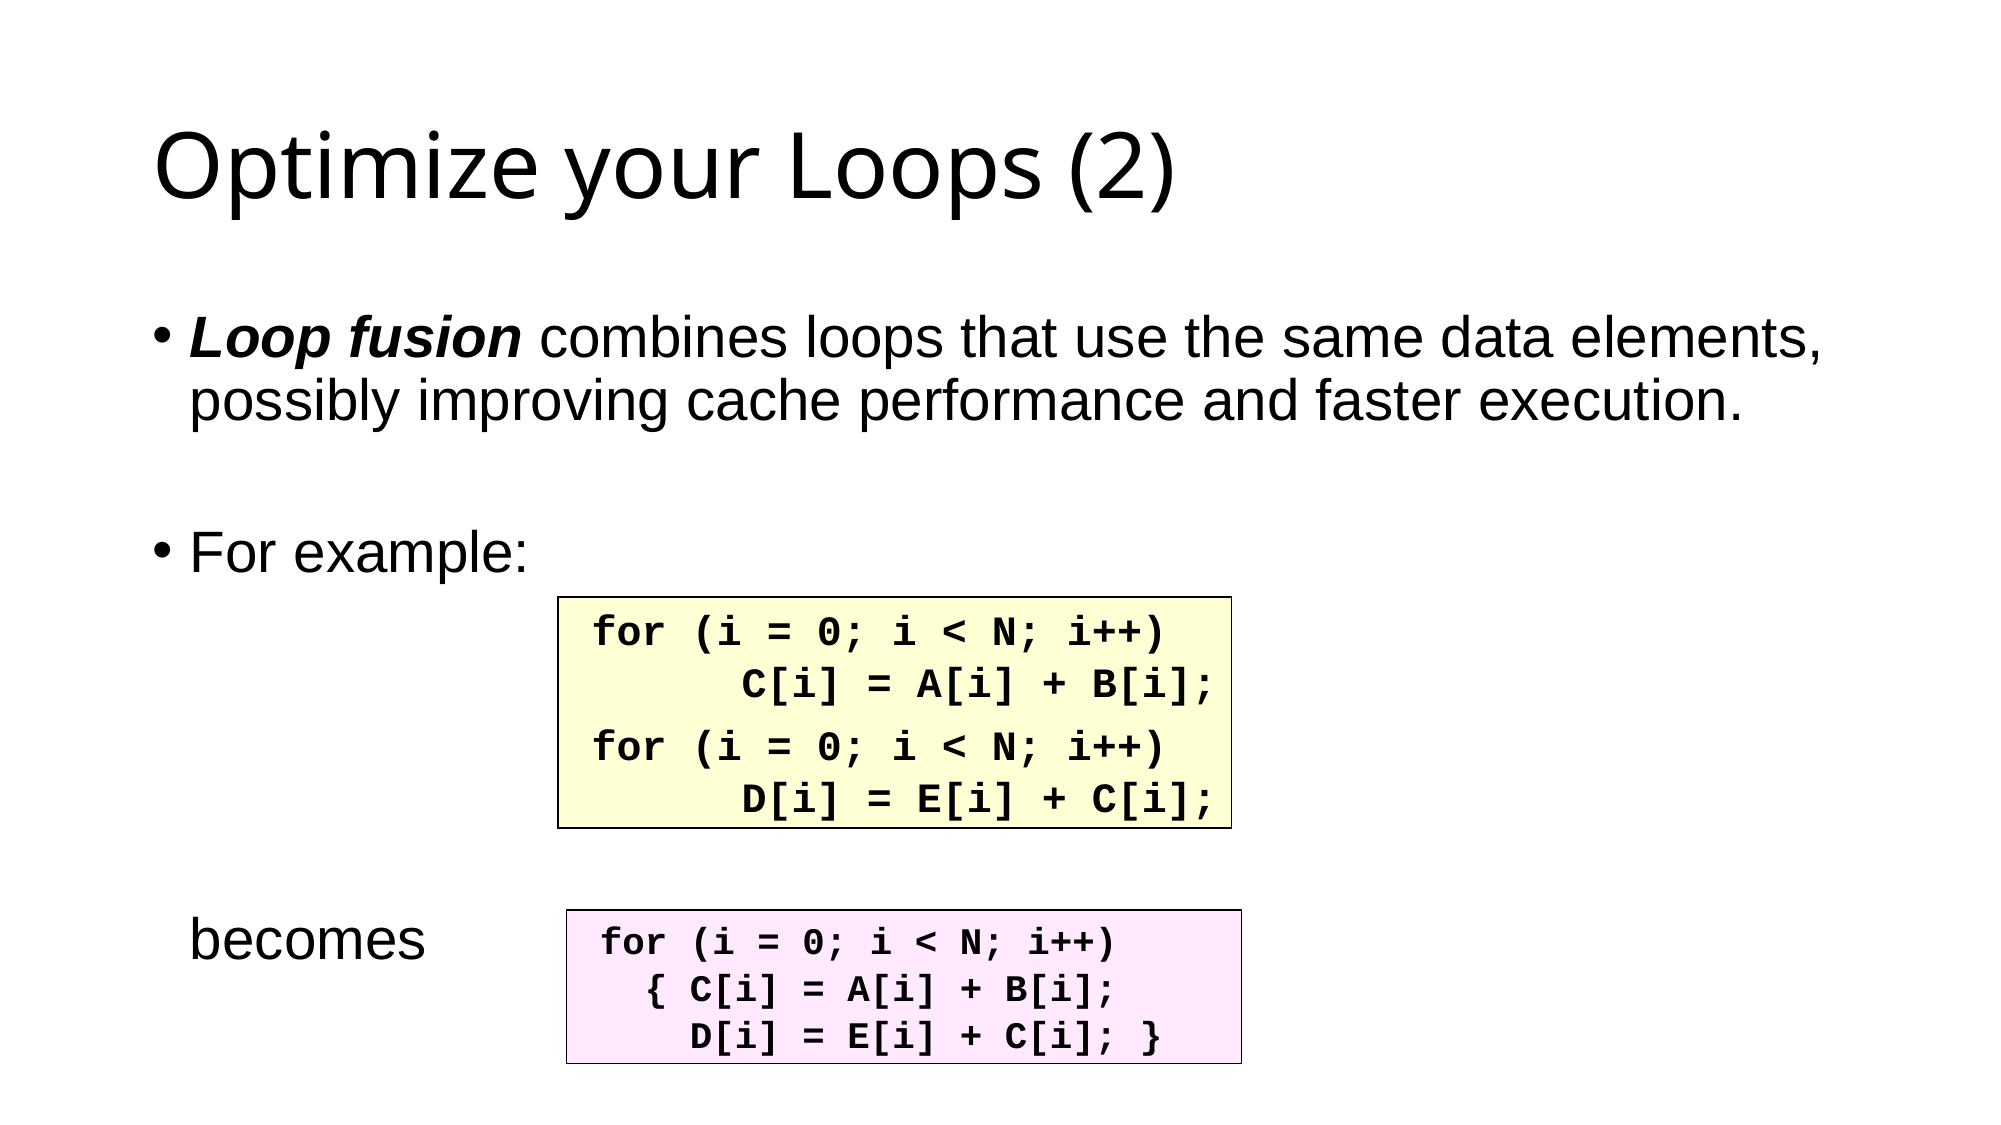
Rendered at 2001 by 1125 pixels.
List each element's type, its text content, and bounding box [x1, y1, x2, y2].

title Optimize your Loops (2) [137, 59, 1863, 278]
text_box for (i = 0; i < N; i++) C[i] = A[i] + B[i]; for (i = 0; i < N; i++) D[i] = E[i] + C[i]; [558, 596, 1232, 829]
text_box for (i = 0; i < N; i++) { C[i] = A[i] + B[i]; D[i] = E[i] + C[i]; } [566, 910, 1242, 1064]
list Loop fusion combines loops that use the same data elements, possibly improving cache performance and faster execution. For example: becomes [137, 299, 1863, 1014]
